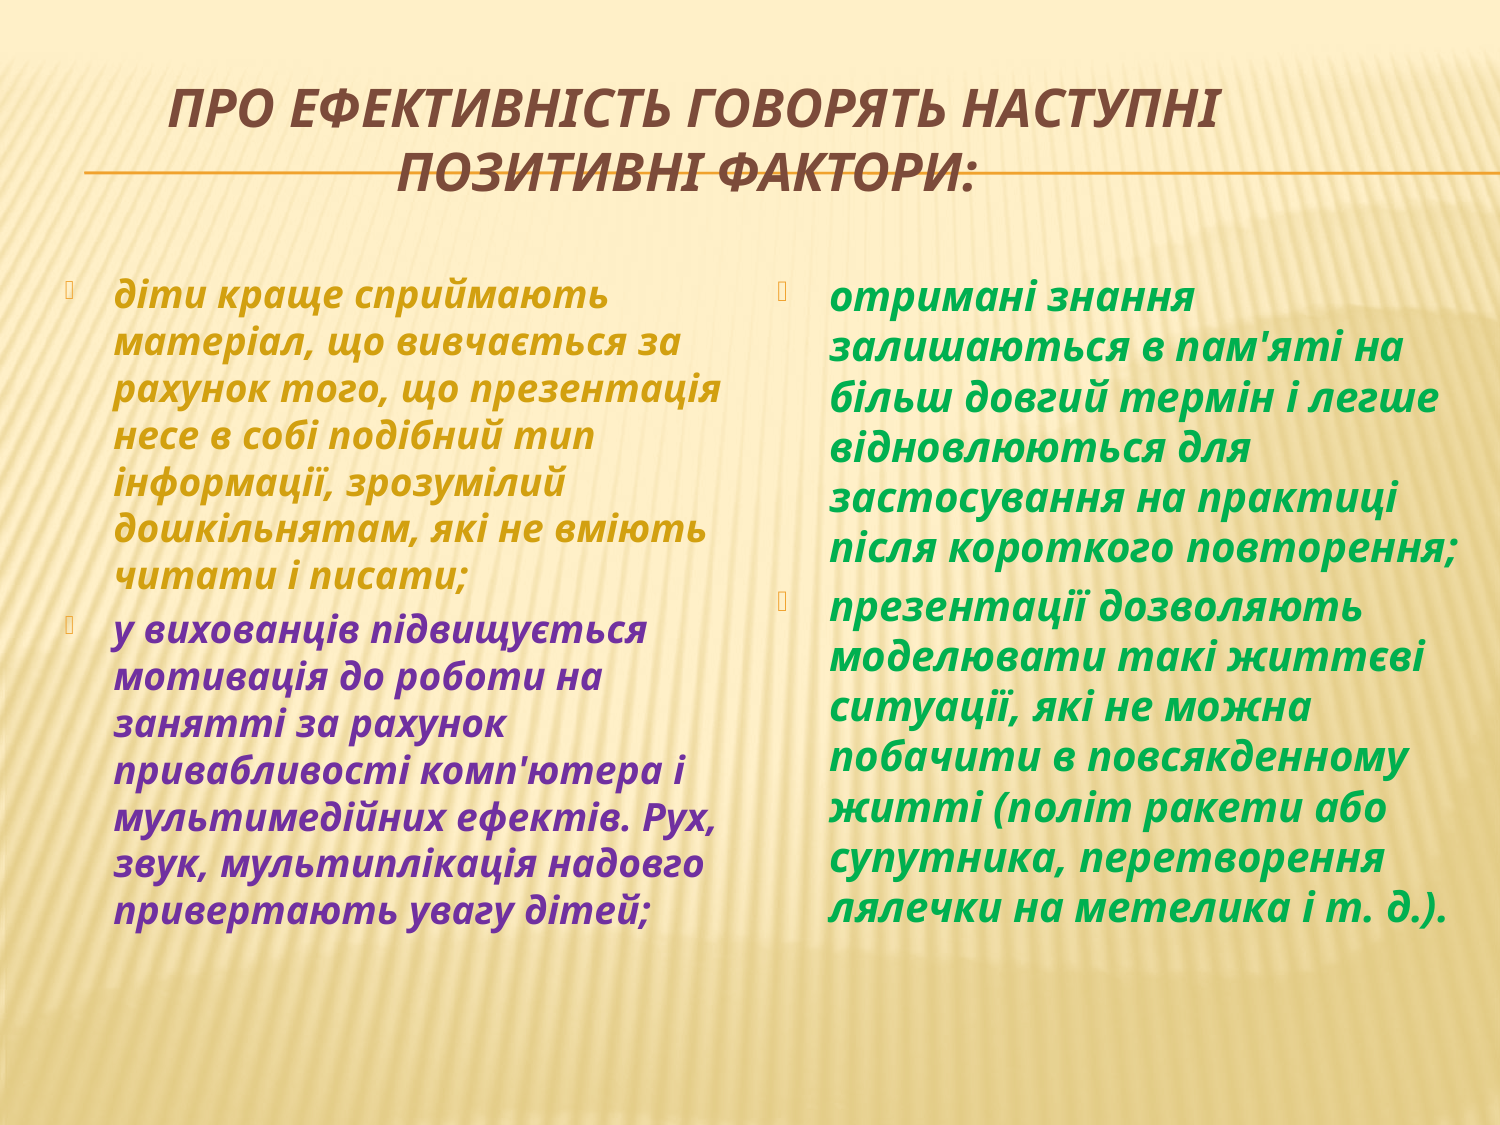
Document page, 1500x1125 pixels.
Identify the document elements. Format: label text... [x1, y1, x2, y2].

list діти краще сприймають матеріал, що вивчається за рахунок того, що презентація несе в собі подібний тип інформації, зрозумілий дошкільнятам, які не вміють читати і писати; у вихованців підвищується мотивація до роботи на занятті за рахунок привабливості комп'ютера і мультимедійних ефектів. Рух, звук, мультиплікація надовго привертають увагу дітей; [50, 262, 738, 1038]
title Про ефективність говорять наступні позитивні фактори: [75, 66, 1300, 268]
list отримані знання залишаються в пам'яті на більш довгий термін і легше відновлюються для застосування на практиці після короткого повторення; презентації дозволяють моделювати такі життєві ситуації, які не можна побачити в повсякденному житті (політ ракети або супутника, перетворення лялечки на метелика і т. д.). [762, 262, 1475, 1038]
